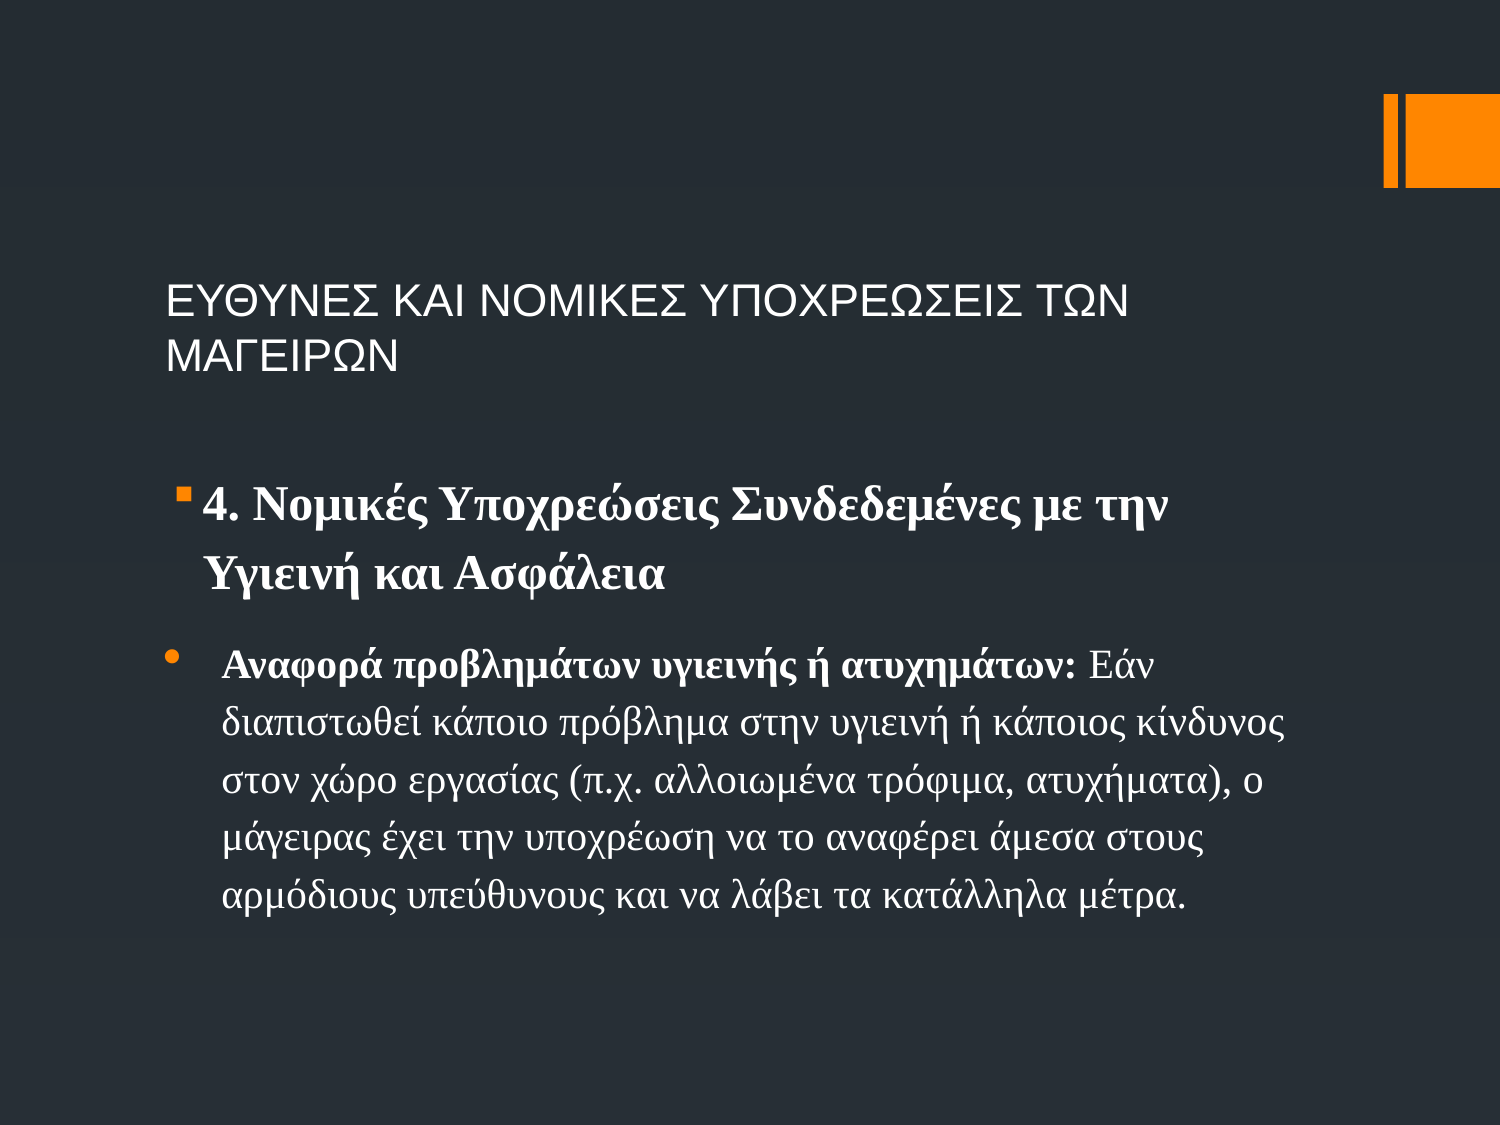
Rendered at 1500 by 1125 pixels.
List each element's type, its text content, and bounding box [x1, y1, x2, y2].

list 4. Νομικές Υποχρεώσεις Συνδεδεμένες με την Υγιεινή και Ασφάλεια Αναφορά προβλημάτων υγιεινής ή ατυχημάτων: Εάν διαπιστωθεί κάποιο πρόβλημα στην υγιεινή ή κάποιος κίνδυνος στον χώρο εργασίας (π.χ. αλλοιωμένα τρόφιμα, ατυχήματα), ο μάγειρας έχει την υποχρέωση να το αναφέρει άμεσα στους αρμόδιους υπεύθυνους και να λάβει τα κατάλληλα μέτρα. [150, 454, 1350, 1035]
title ΕΥΘΥΝΕΣ ΚΑΙ ΝΟΜΙΚΕΣ ΥΠΟΧΡΕΩΣΕΙΣ ΤΩΝ ΜΑΓΕΙΡΩΝ [150, 253, 1350, 443]
